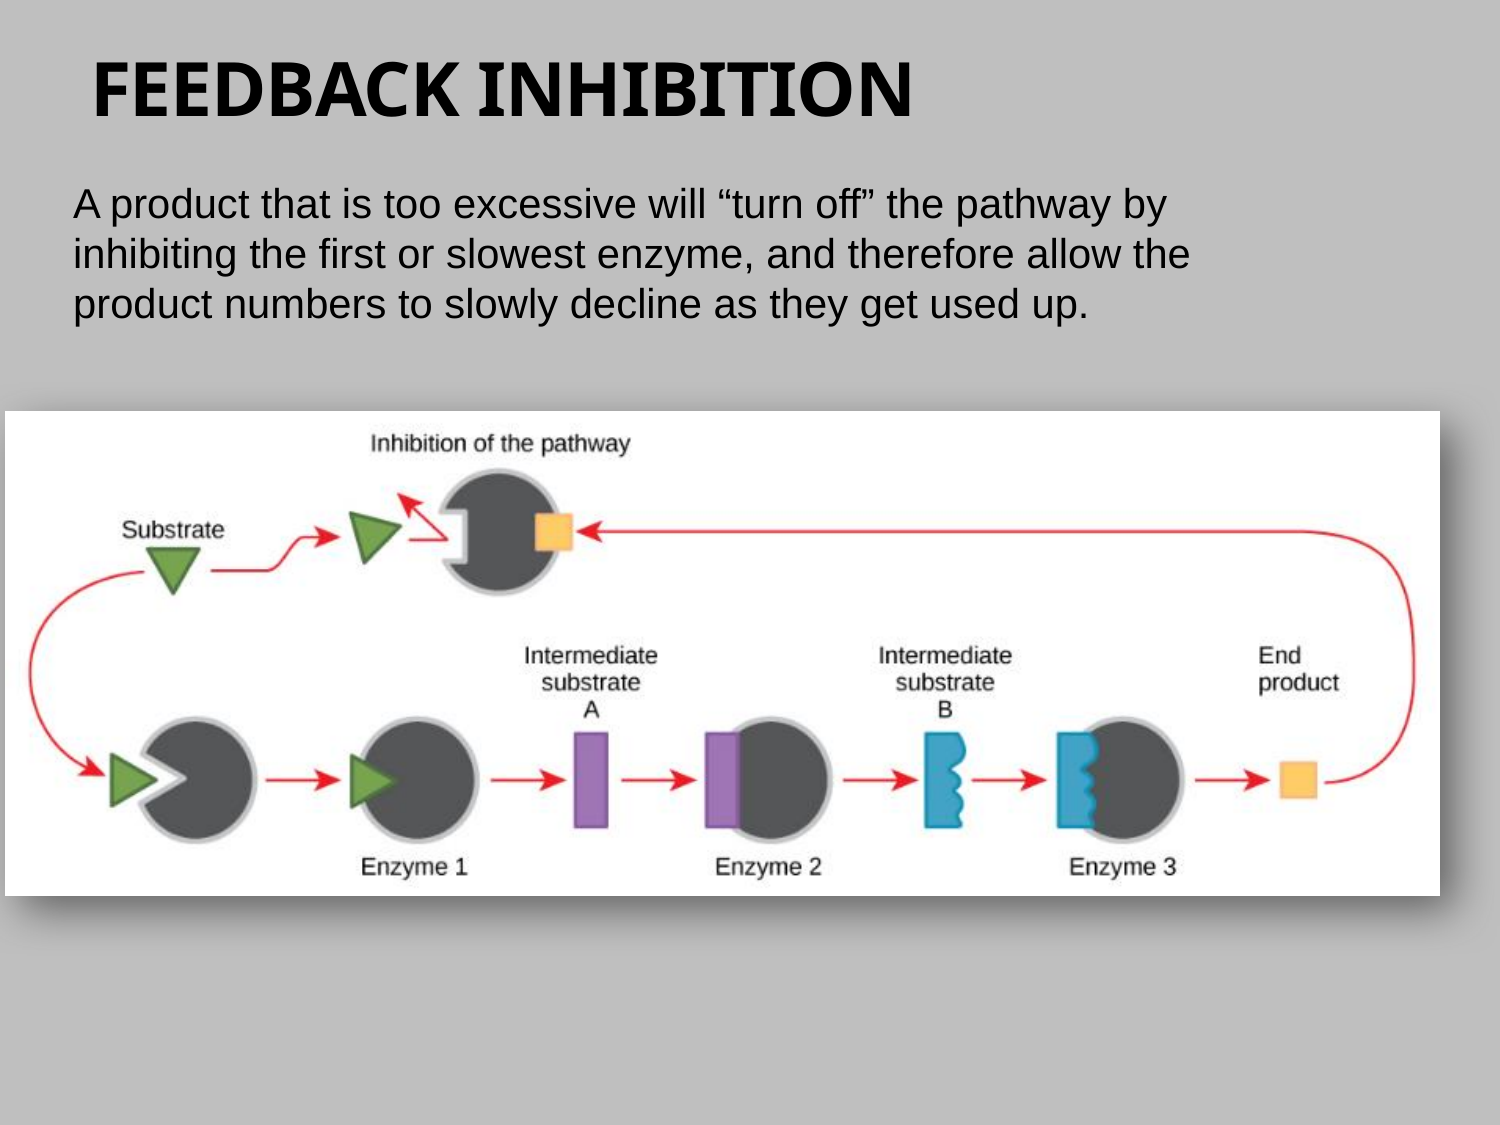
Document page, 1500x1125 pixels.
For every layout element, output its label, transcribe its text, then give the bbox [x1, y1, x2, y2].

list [4, 411, 1440, 897]
text_box A product that is too excessive will “turn off” the pathway by inhibiting the first or slowest enzyme, and therefore allow the product numbers to slowly decline as they get used up. [58, 169, 1349, 335]
title Feedback inhibition [75, 25, 1025, 140]
